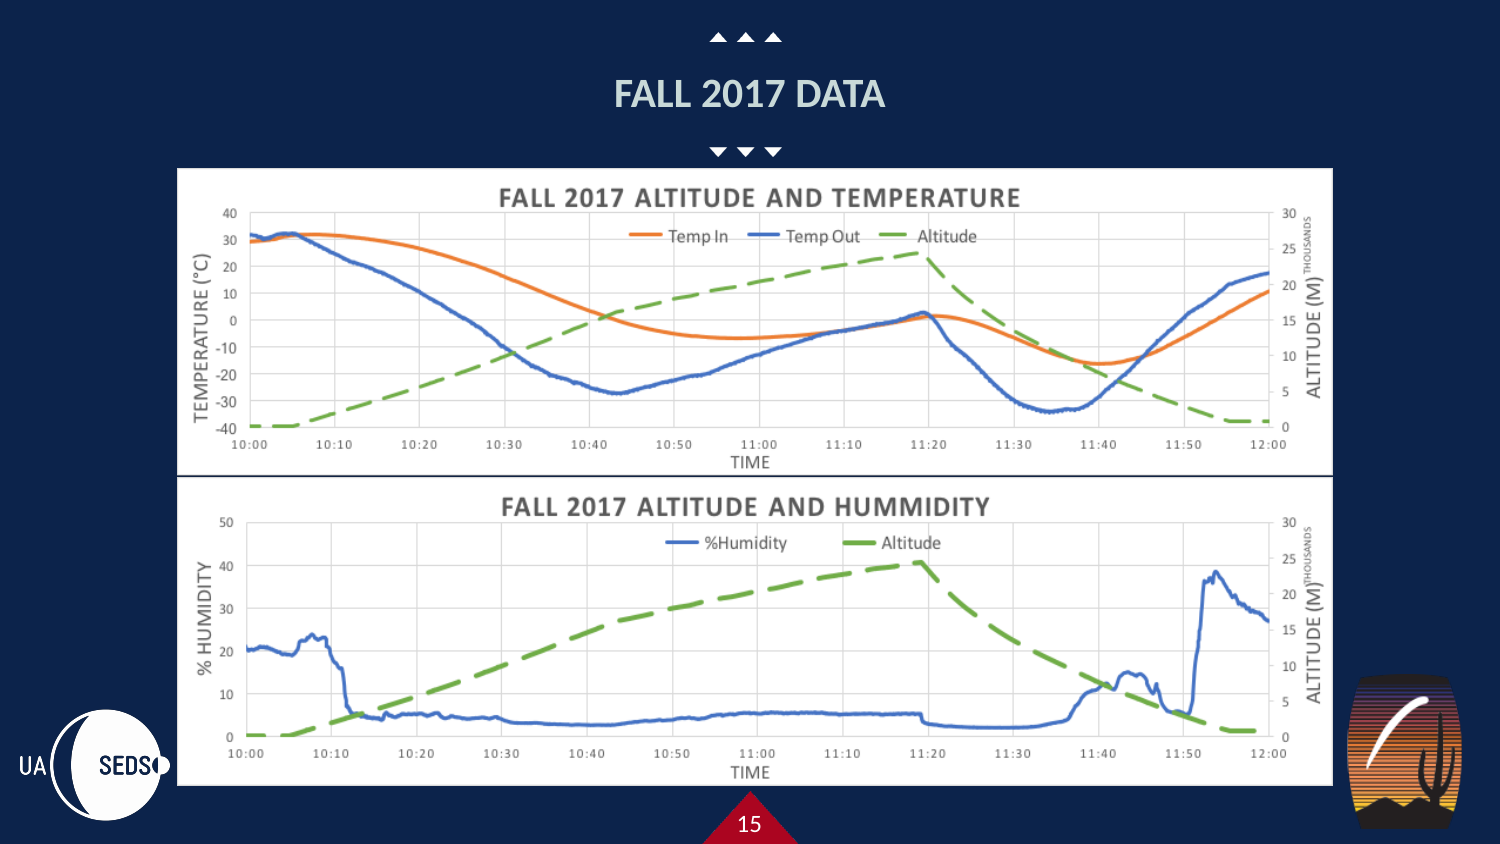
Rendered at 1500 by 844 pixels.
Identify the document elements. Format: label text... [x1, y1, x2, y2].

slide_number 15 [707, 800, 791, 844]
picture [0, 168, 1482, 844]
title FALL 2017 DATA [112, 0, 1388, 181]
picture [702, 791, 798, 844]
